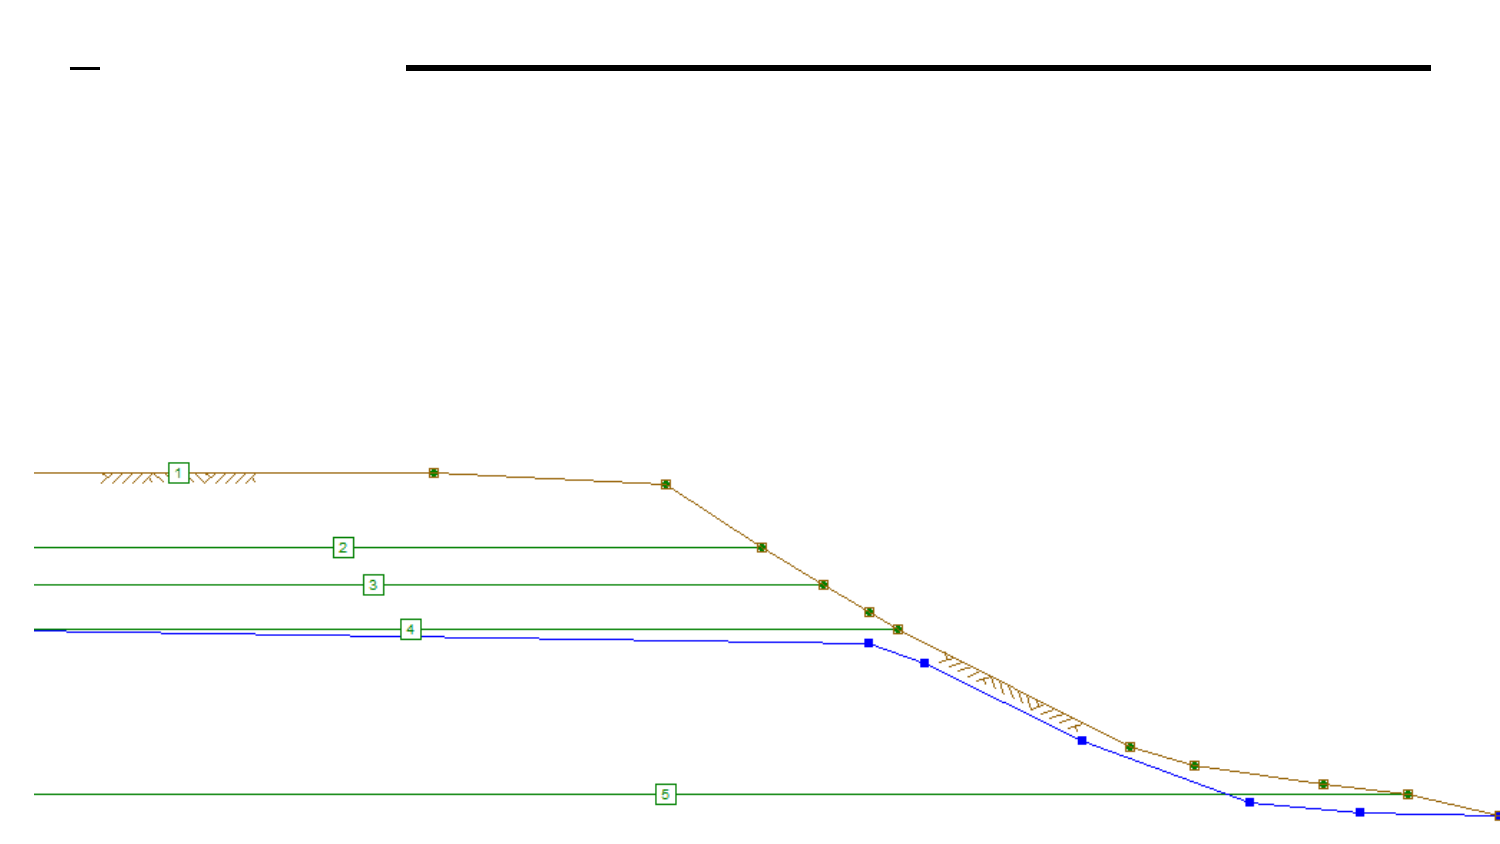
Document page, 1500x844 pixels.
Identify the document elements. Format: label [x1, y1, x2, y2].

picture [33, 447, 1500, 826]
